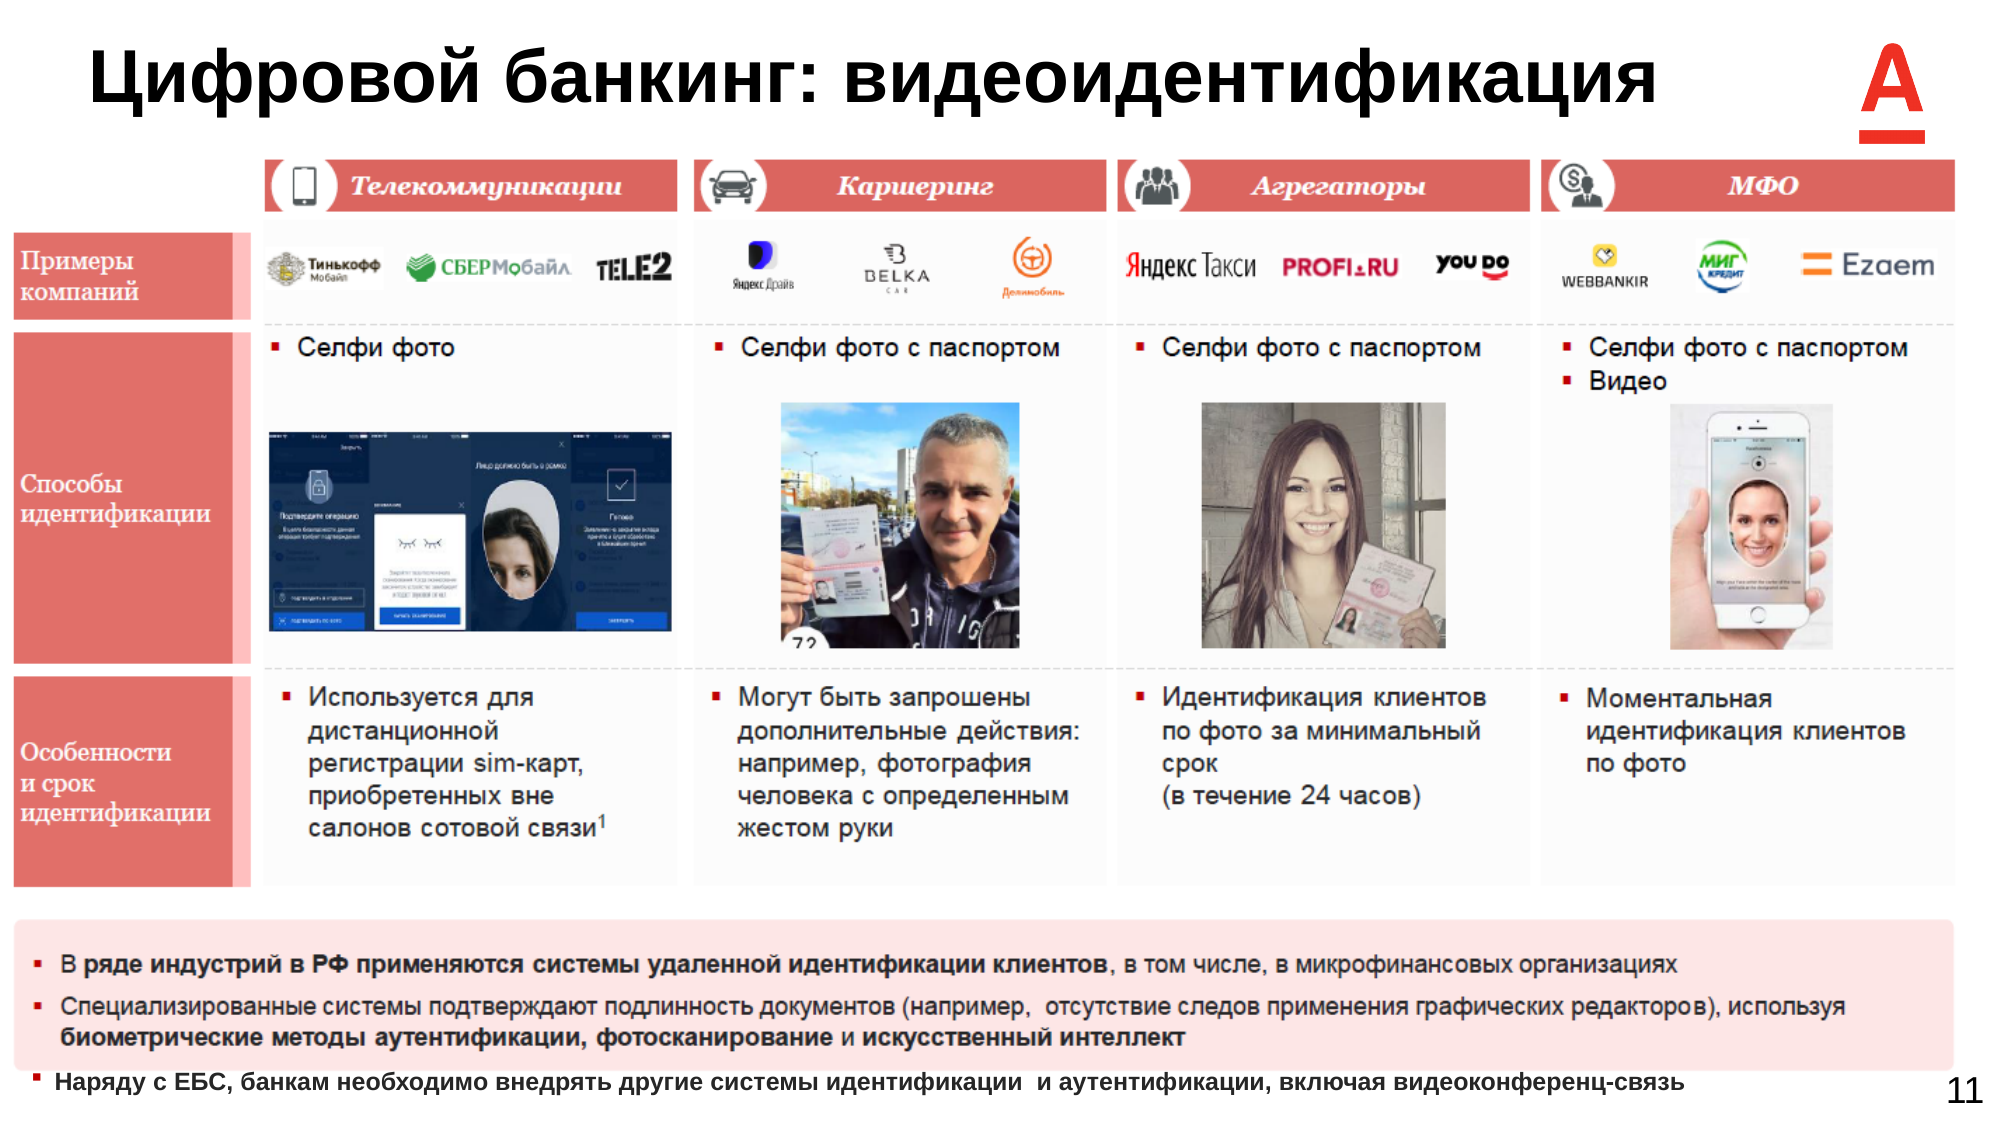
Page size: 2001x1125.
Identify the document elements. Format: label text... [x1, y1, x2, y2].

text_box Цифровой банкинг: видеоидентификация [88, 37, 1806, 150]
text_box Наряду с ЕБС, банкам необходимо внедрять другие системы идентификации и аутентификации, включая видеоконференц-связь [16, 1088, 1877, 1103]
text_box 11 [1931, 1088, 2000, 1119]
picture [0, 9, 2000, 1088]
